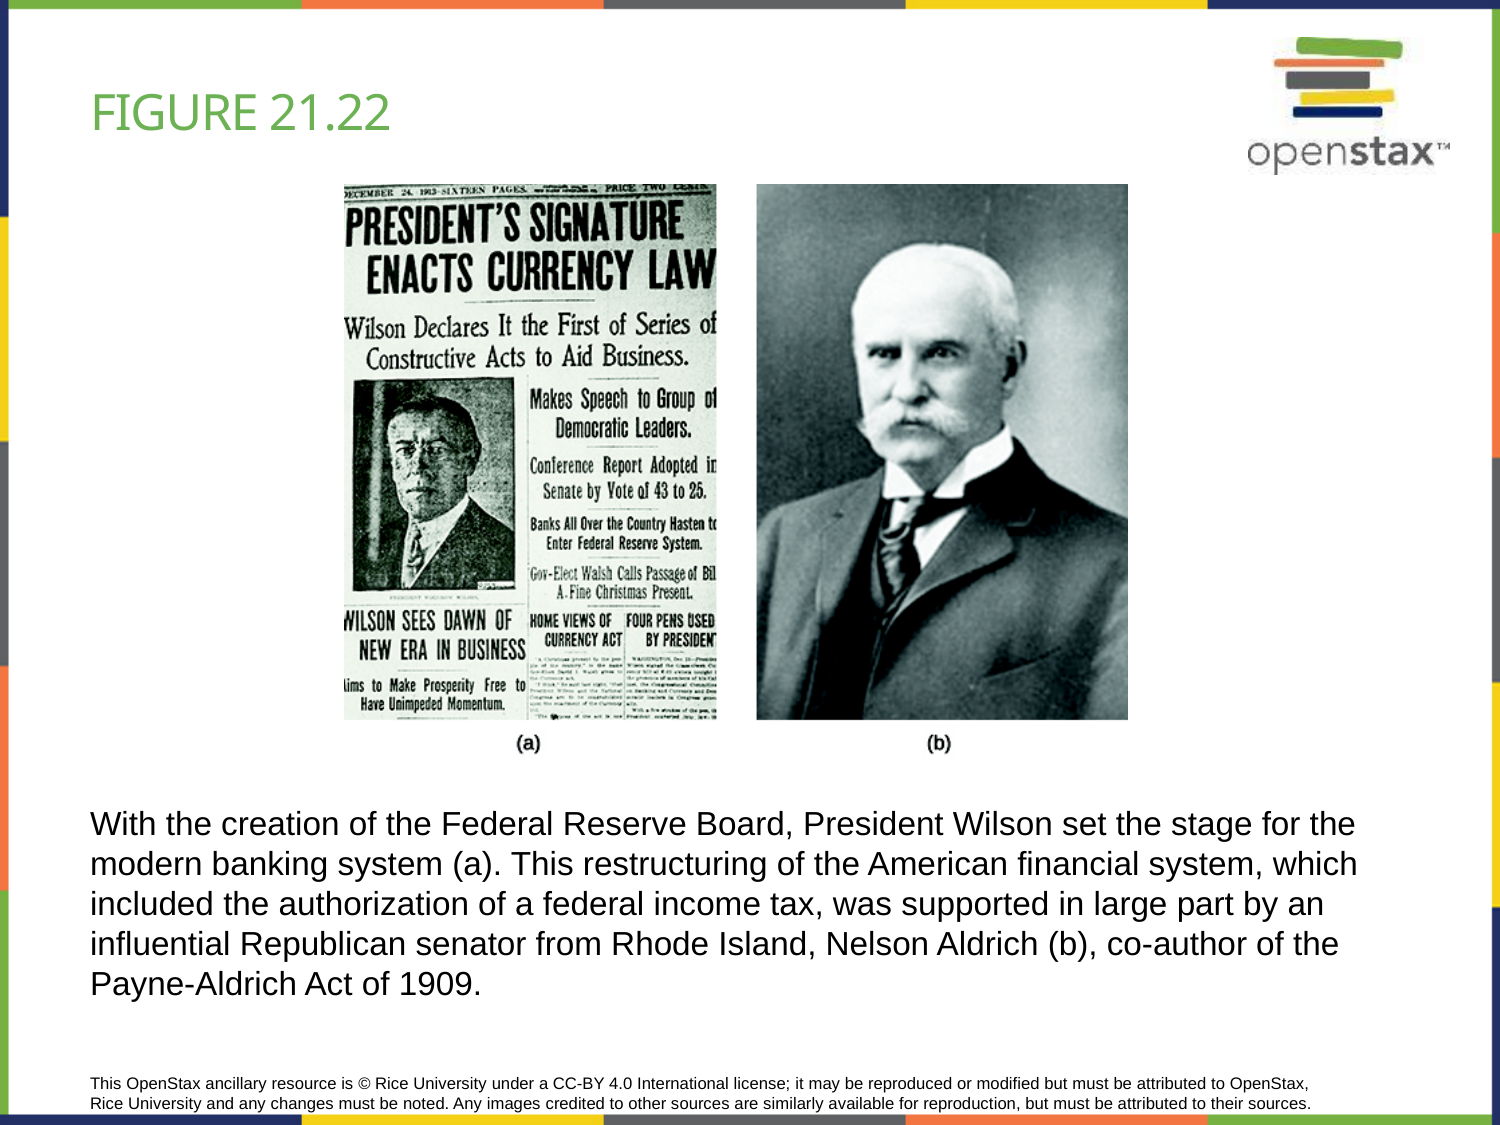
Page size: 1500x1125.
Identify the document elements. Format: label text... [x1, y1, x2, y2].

title Figure 21.22 [75, 39, 1246, 148]
picture [0, 0, 1500, 1125]
list With the creation of the Federal Reserve Board, President Wilson set the stage for the modern banking system (a). This restructuring of the American financial system, which included the authorization of a federal income tax, was supported in large part by an influential Republican senator from Rhode Island, Nelson Aldrich (b), co-author of the Payne-Aldrich Act of 1909. [75, 794, 1398, 986]
footer This OpenStax ancillary resource is © Rice University under a CC-BY 4.0 International license; it may be reproduced or modified but must be attributed to OpenStax, Rice University and any changes must be noted. Any images credited to other sources are similarly available for reproduction, but must be attributed to their sources. [75, 1065, 1350, 1112]
